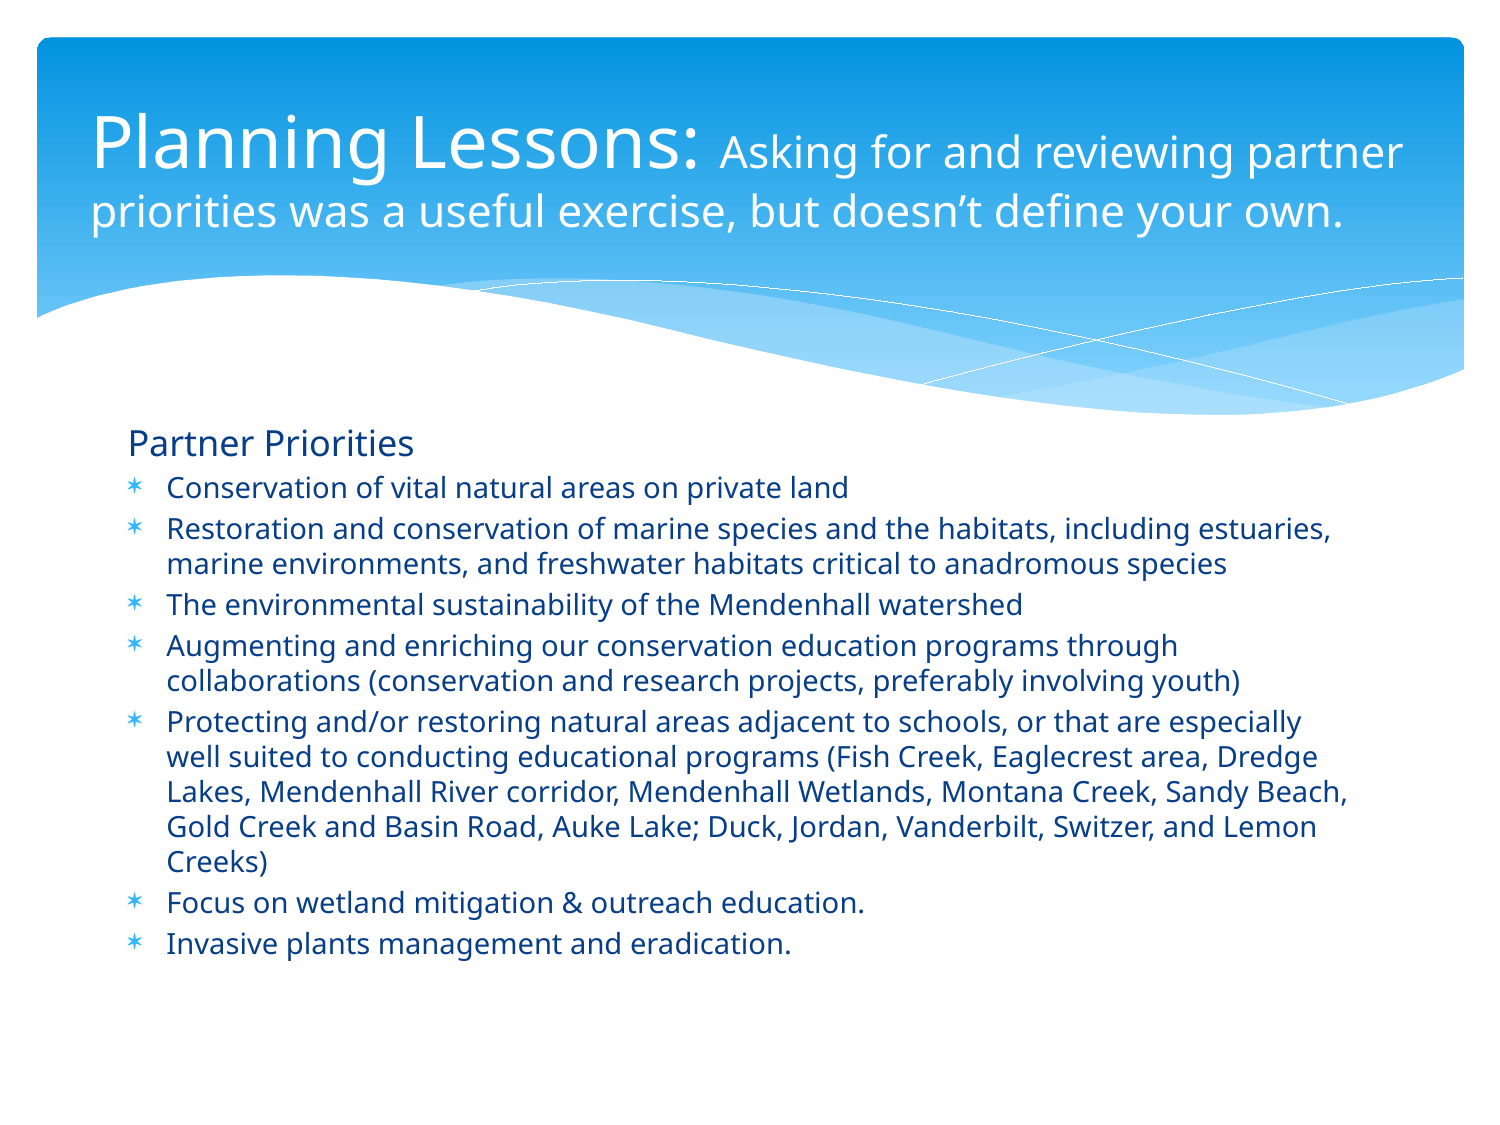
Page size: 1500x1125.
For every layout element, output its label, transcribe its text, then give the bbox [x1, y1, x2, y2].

list Partner Priorities Conservation of vital natural areas on private land Restoration and conservation of marine species and the habitats, including estuaries, marine environments, and freshwater habitats critical to anadromous species The environmental sustainability of the Mendenhall watershed Augmenting and enriching our conservation education programs through collaborations (conservation and research projects, preferably involving youth) Protecting and/or restoring natural areas adjacent to schools, or that are especially well suited to conducting educational programs (Fish Creek, Eaglecrest area, Dredge Lakes, Mendenhall River corridor, Mendenhall Wetlands, Montana Creek, Sandy Beach, Gold Creek and Basin Road, Auke Lake; Duck, Jordan, Vanderbilt, Switzer, and Lemon Creeks) Focus on wetland mitigation & outreach education. Invasive plants management and eradication. [112, 412, 1375, 978]
title Planning Lessons: Asking for and reviewing partner priorities was a useful exercise, but doesn’t define your own. [75, 87, 1425, 293]
